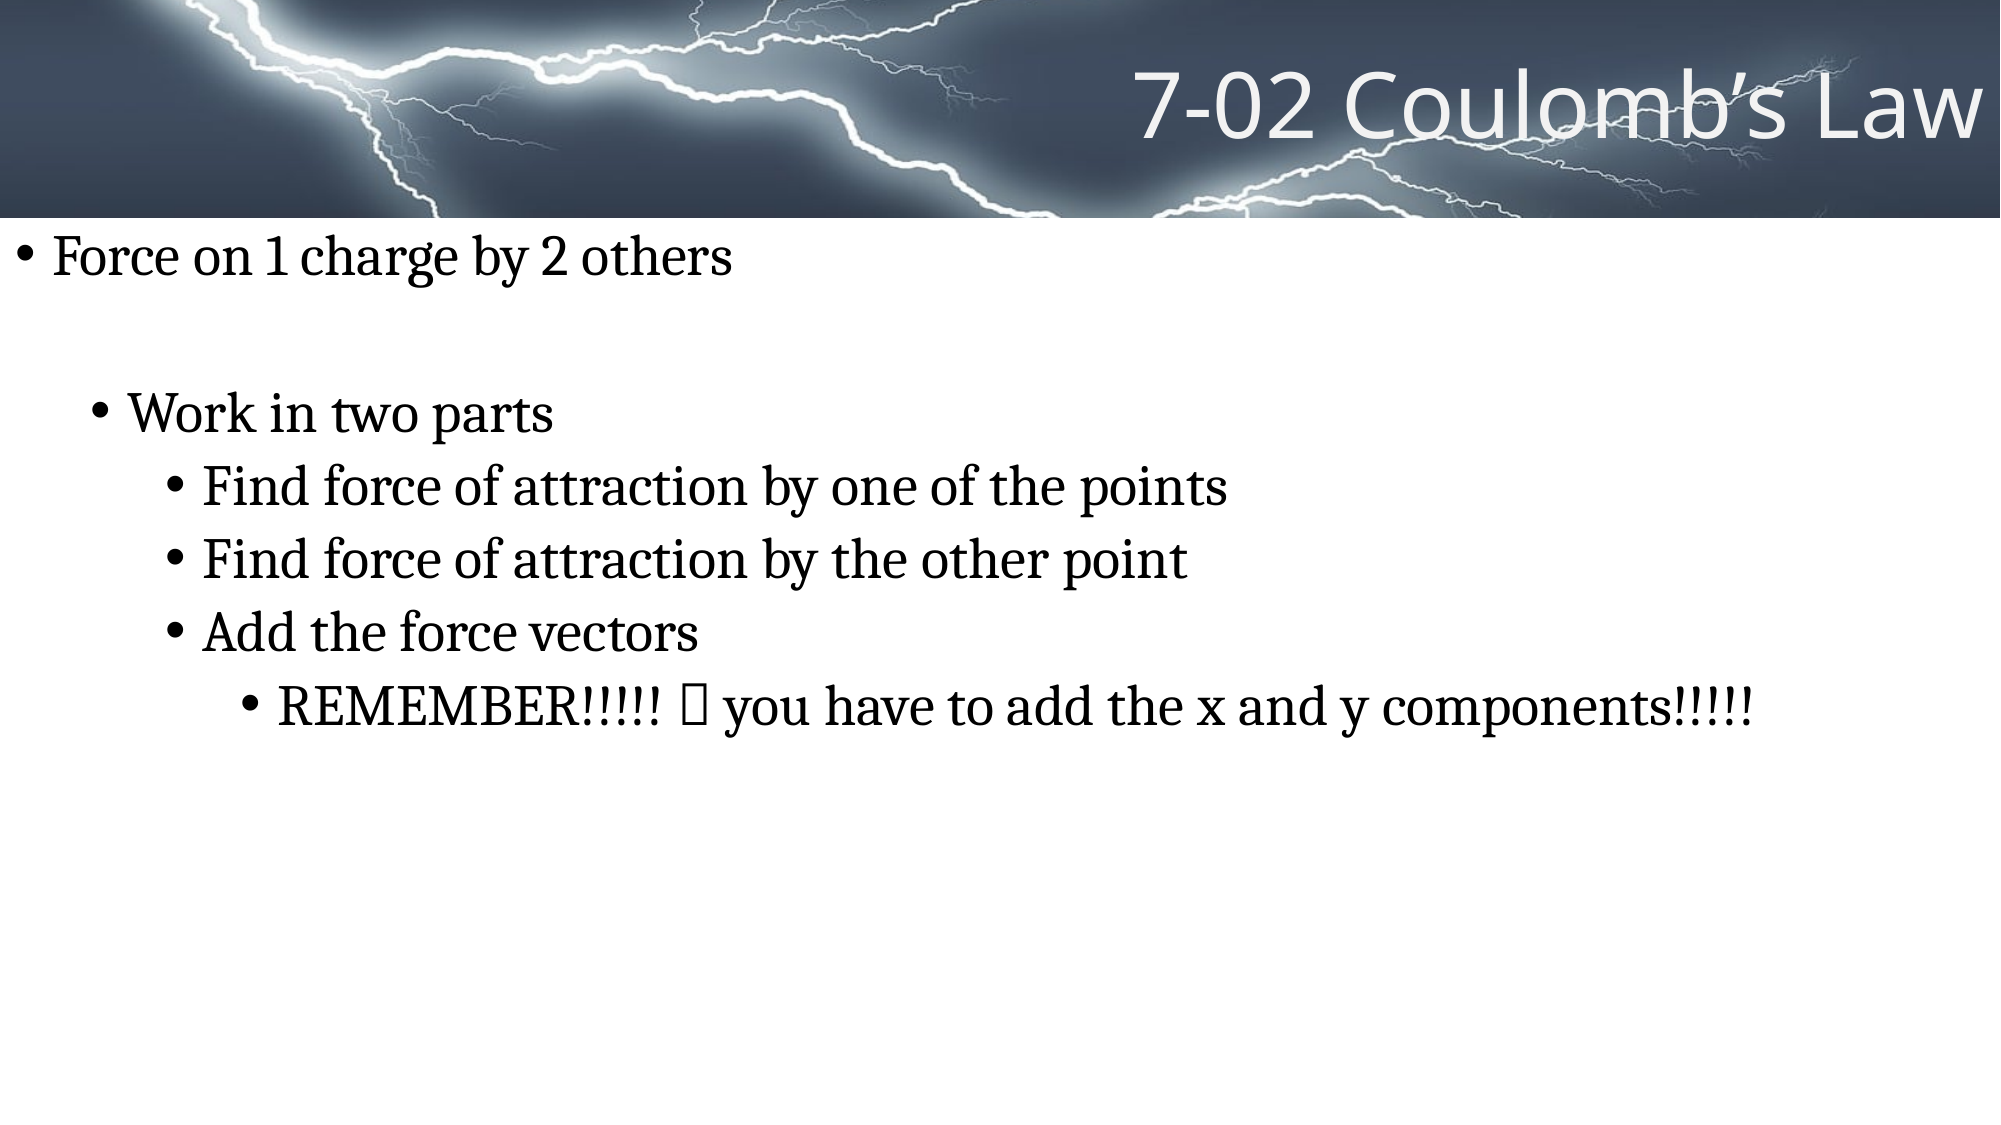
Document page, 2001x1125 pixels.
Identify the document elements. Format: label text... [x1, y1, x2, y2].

list Force on 1 charge by 2 others Work in two parts Find force of attraction by one of the points Find force of attraction by the other point Add the force vectors REMEMBER!!!!!  you have to add the x and y components!!!!! [0, 217, 2000, 1066]
title 7-02 Coulomb’s Law [0, 0, 2000, 217]
